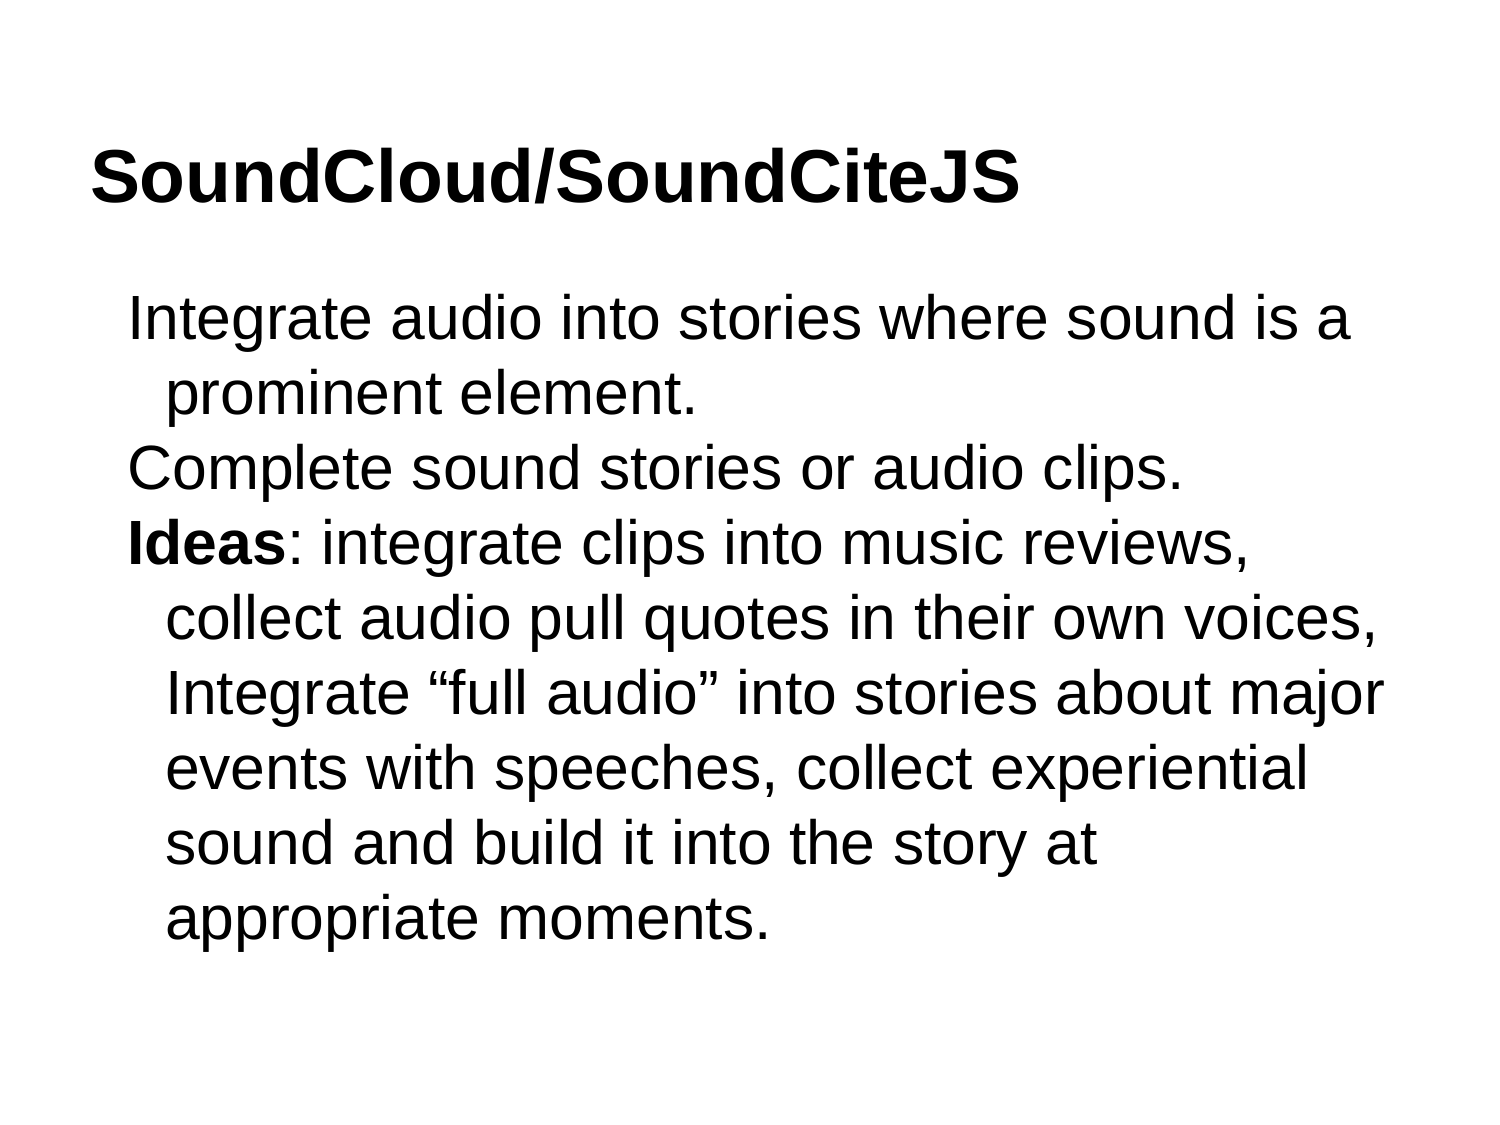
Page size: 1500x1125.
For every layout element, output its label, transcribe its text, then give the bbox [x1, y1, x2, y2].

list Integrate audio into stories where sound is a prominent element. Complete sound stories or audio clips. Ideas: integrate clips into music reviews, collect audio pull quotes in their own voices, Integrate “full audio” into stories about major events with speeches, collect experiential sound and build it into the story at appropriate moments. [75, 262, 1425, 1078]
title SoundCloud/SoundCiteJS [75, 45, 1425, 233]
